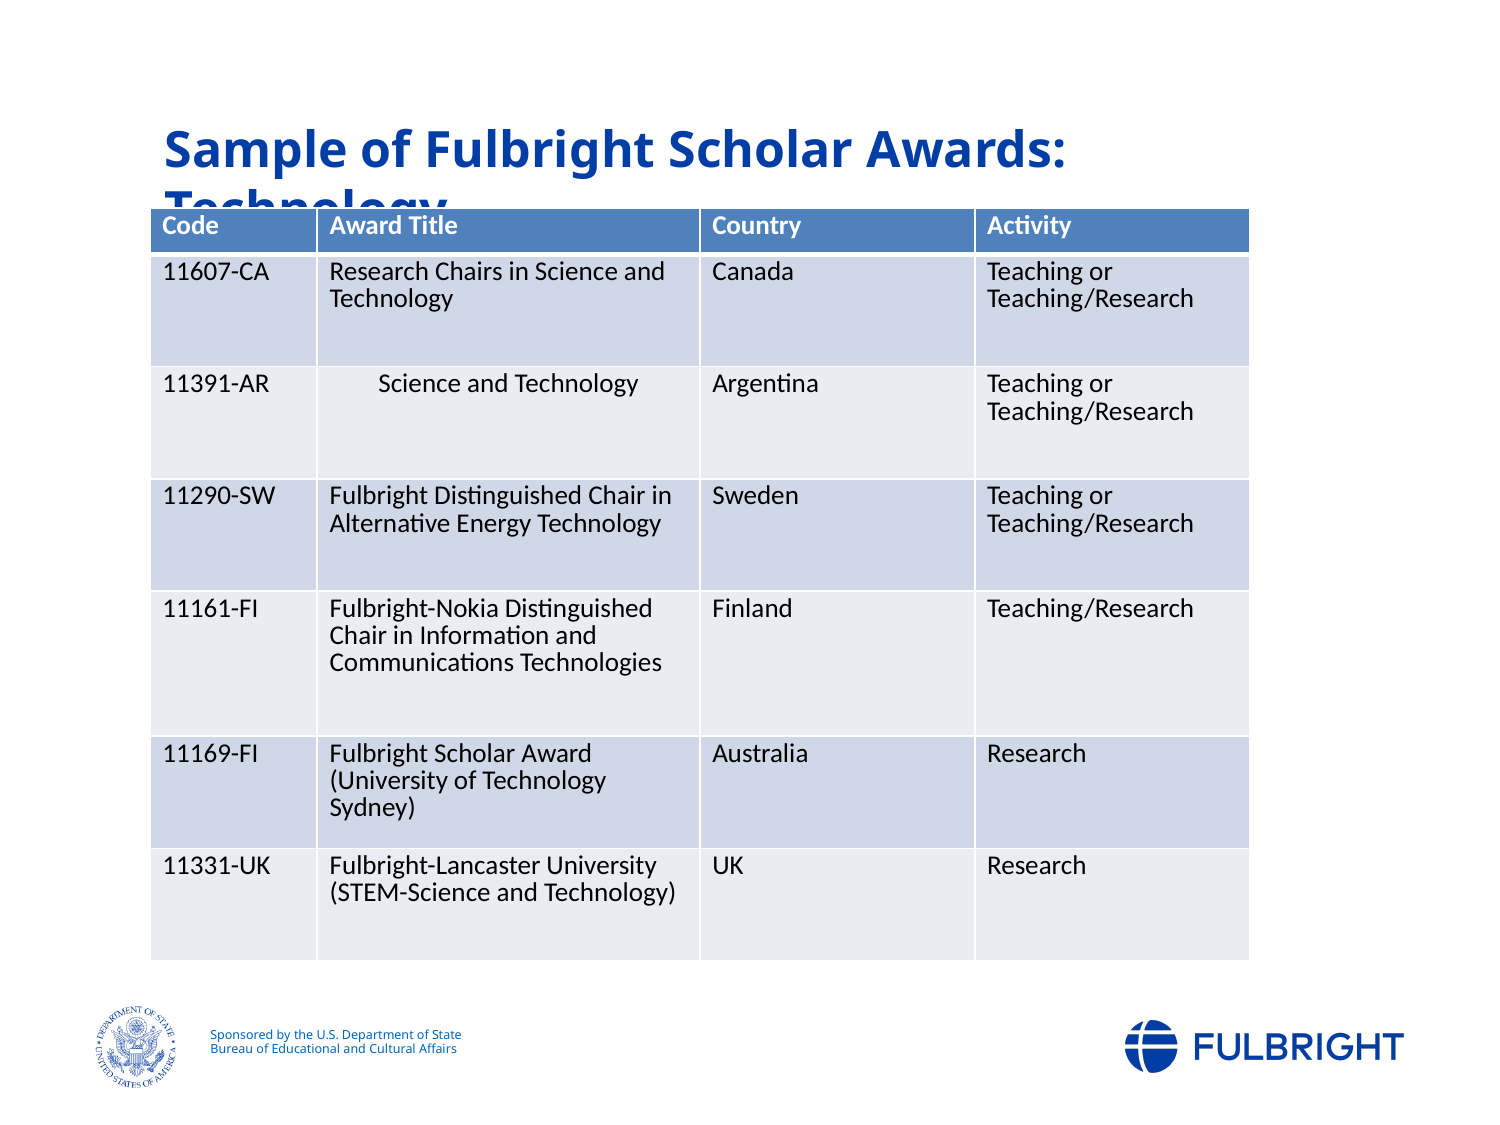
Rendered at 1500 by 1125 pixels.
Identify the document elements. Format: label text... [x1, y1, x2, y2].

table_cell Fulbright Distinguished Chair in Alternative Energy Technology [318, 480, 699, 590]
text_box Sample of Fulbright Scholar Awards: Technology [150, 110, 1250, 207]
table_cell Sweden [701, 480, 974, 590]
table_cell 11607-CA [151, 257, 316, 366]
table_cell 11169-FI [151, 737, 316, 848]
table_cell Teaching or Teaching/Research [976, 257, 1249, 366]
table_cell Canada [701, 257, 974, 366]
table_header Country [701, 209, 974, 252]
table_cell 11290-SW [151, 480, 316, 590]
table_cell Australia [701, 737, 974, 848]
picture [92, 1006, 176, 1088]
table_cell Argentina [701, 367, 974, 478]
table_cell Research [976, 849, 1249, 960]
table_cell 11161-FI [151, 592, 316, 735]
table_header Award Title [318, 209, 699, 252]
table_cell Fulbright-Lancaster University (STEM-Science and Technology) [318, 849, 699, 960]
table_cell Finland [701, 592, 974, 735]
table_header Code [151, 209, 316, 252]
table_cell Teaching or Teaching/Research [976, 367, 1249, 478]
table_cell Teaching or Teaching/Research [976, 480, 1249, 590]
table_header Activity [976, 209, 1249, 252]
table_cell UK [701, 849, 974, 960]
table_cell Fulbright-Nokia Distinguished Chair in Information and Communications Technologies [318, 592, 699, 735]
table_cell Teaching/Research [976, 592, 1249, 735]
table_cell 11391-AR [151, 367, 316, 478]
table_cell 11331-UK [151, 849, 316, 960]
picture [1125, 1020, 1404, 1073]
table_cell Science and Technology [318, 367, 699, 478]
table_cell Research Chairs in Science and Technology [318, 257, 699, 366]
table_cell Fulbright Scholar Award (University of Technology Sydney) [318, 737, 699, 848]
table_cell Research [976, 737, 1249, 848]
